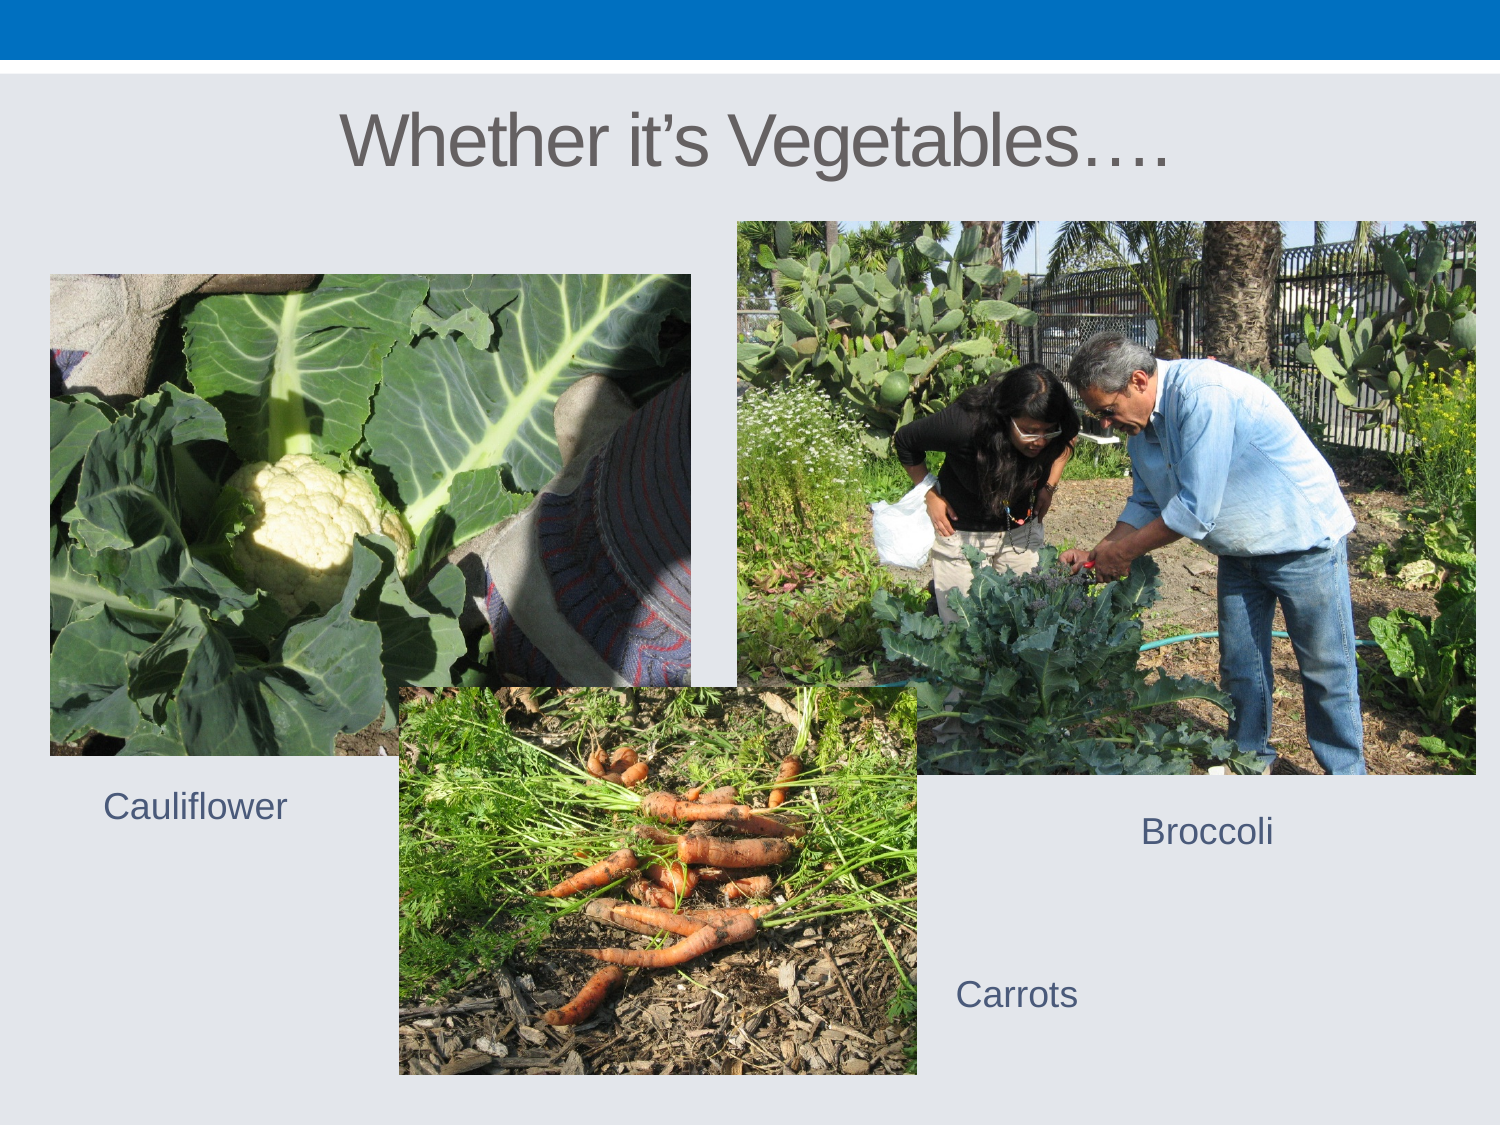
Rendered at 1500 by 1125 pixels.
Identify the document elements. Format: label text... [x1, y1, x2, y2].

picture [49, 220, 1477, 1076]
text_box Cauliflower [88, 774, 303, 835]
text_box Whether it’s Vegetables…. [324, 83, 1187, 189]
text_box Carrots [940, 962, 1094, 1023]
text_box Broccoli [1126, 799, 1289, 860]
